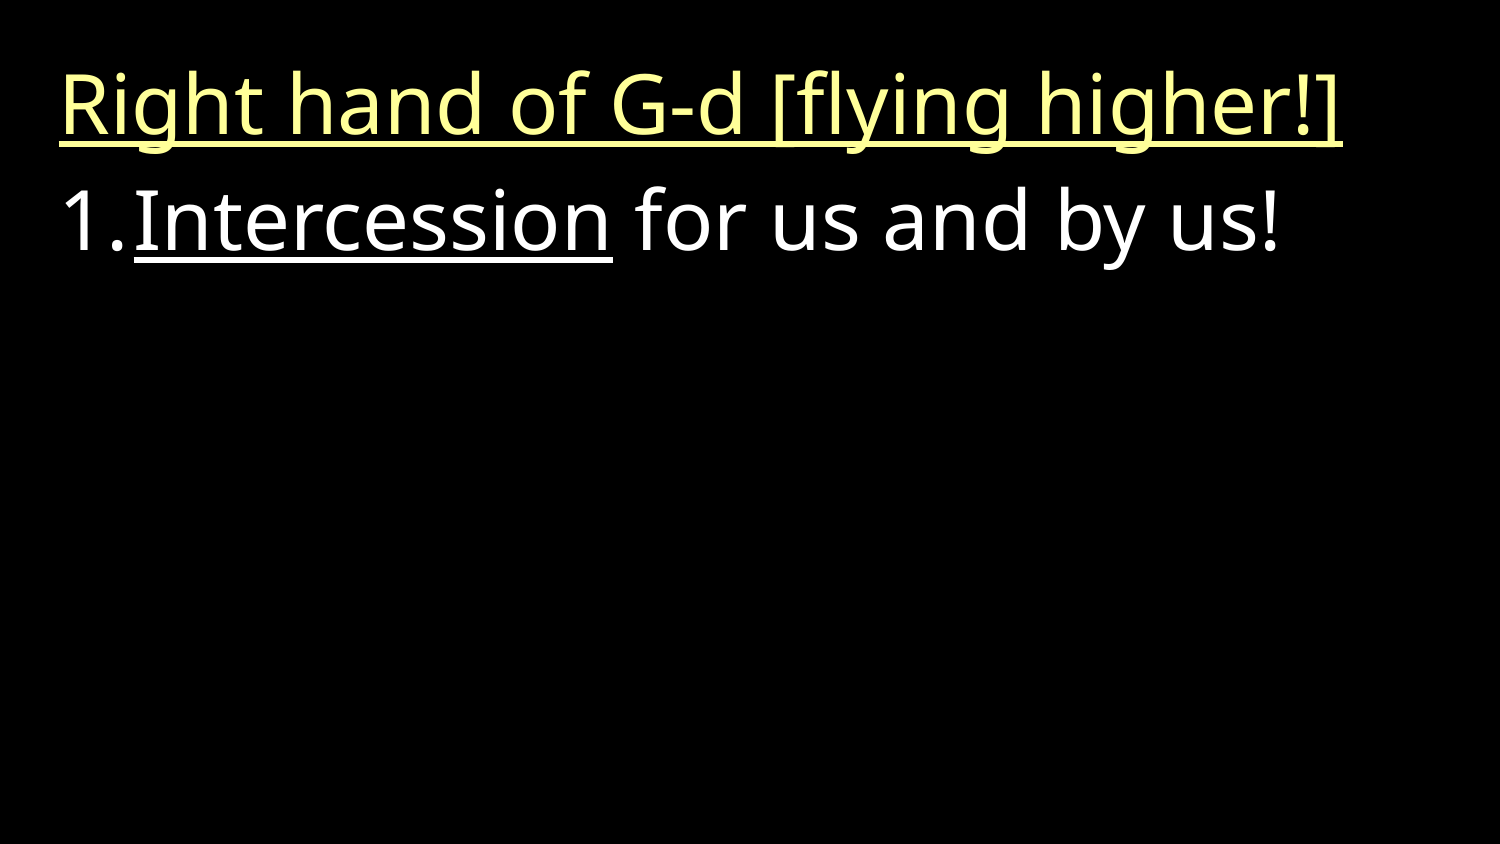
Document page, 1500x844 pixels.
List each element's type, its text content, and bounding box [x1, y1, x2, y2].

list Right hand of G-d [flying higher!] Intercession for us and by us! [50, 46, 1425, 810]
